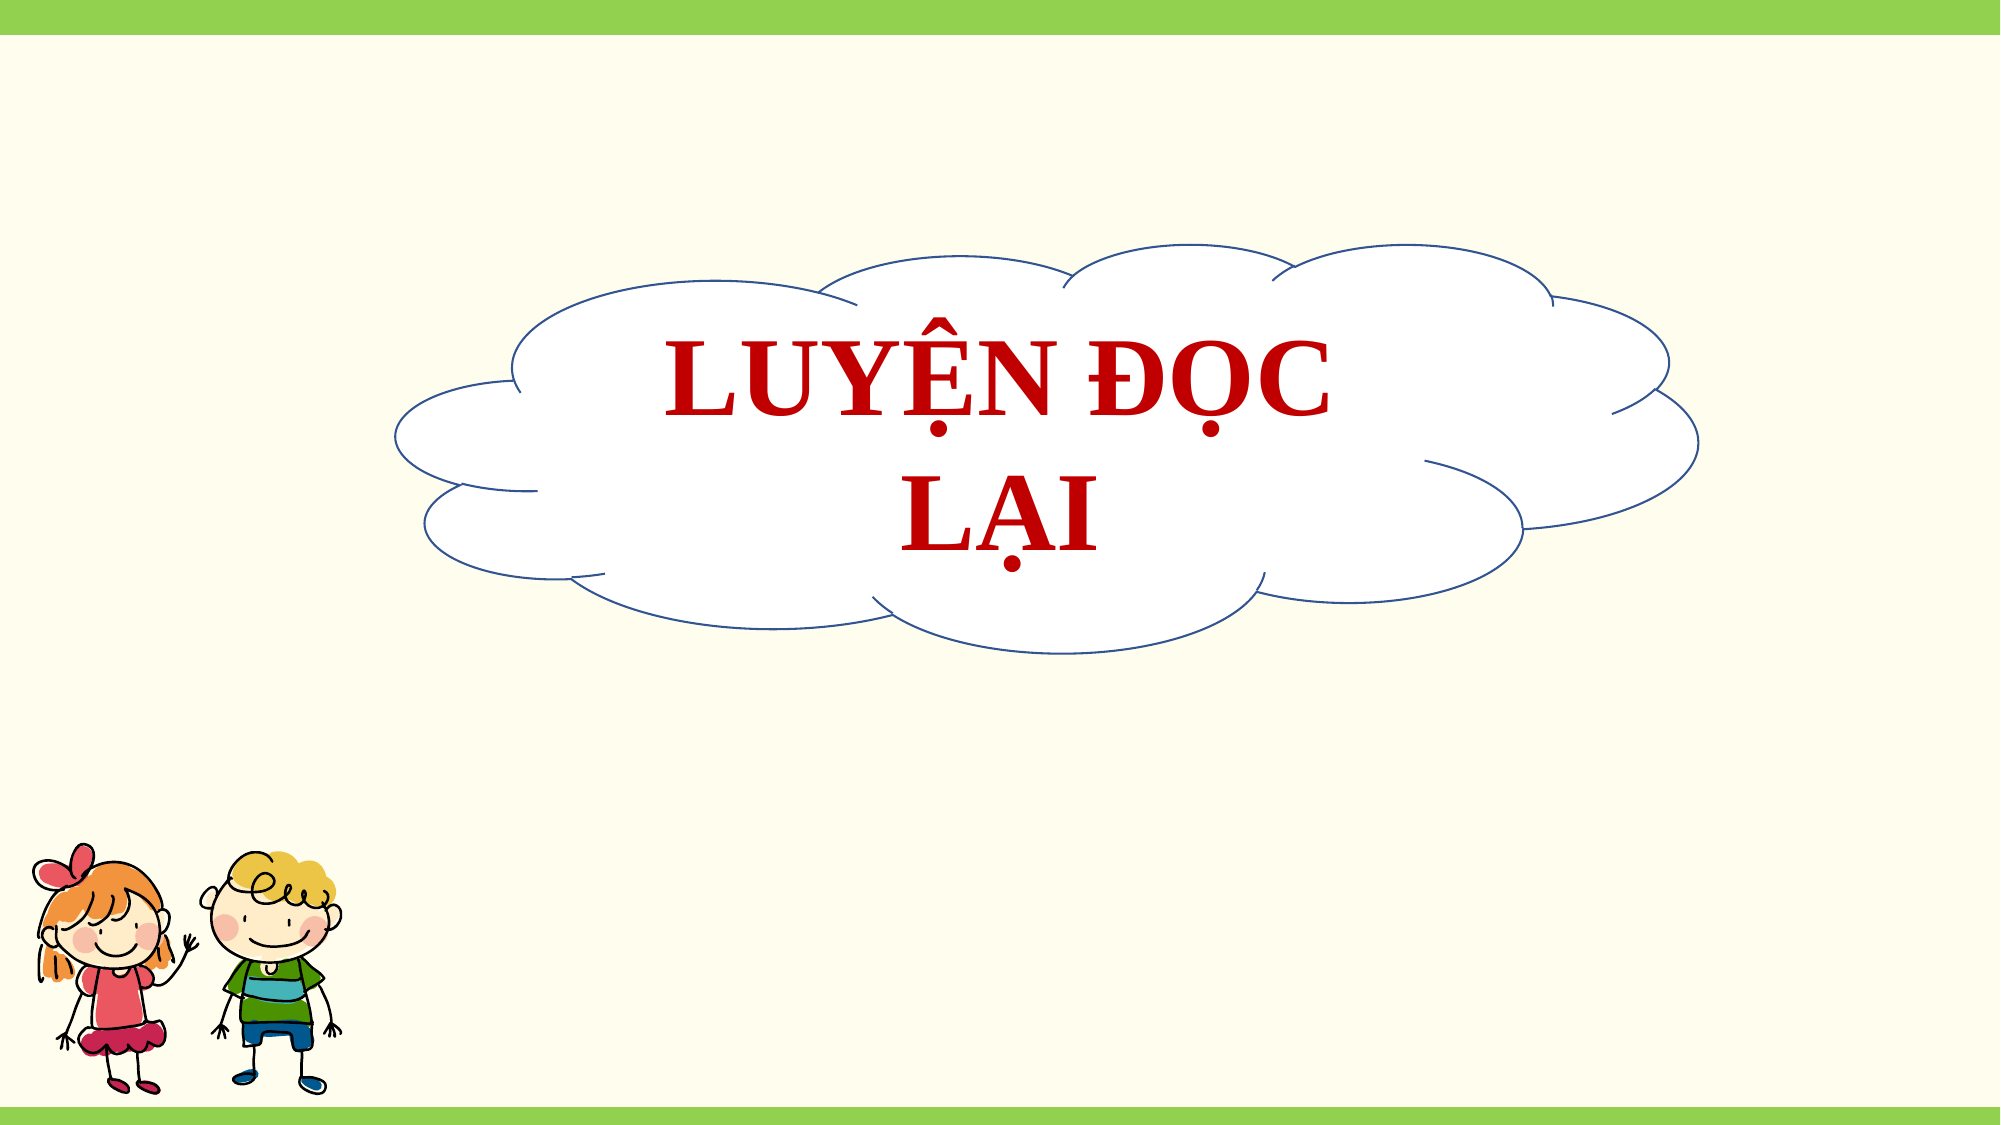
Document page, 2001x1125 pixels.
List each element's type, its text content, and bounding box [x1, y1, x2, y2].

text_box LUYỆN ĐỌC LẠI [394, 243, 1700, 655]
picture [32, 842, 343, 1096]
